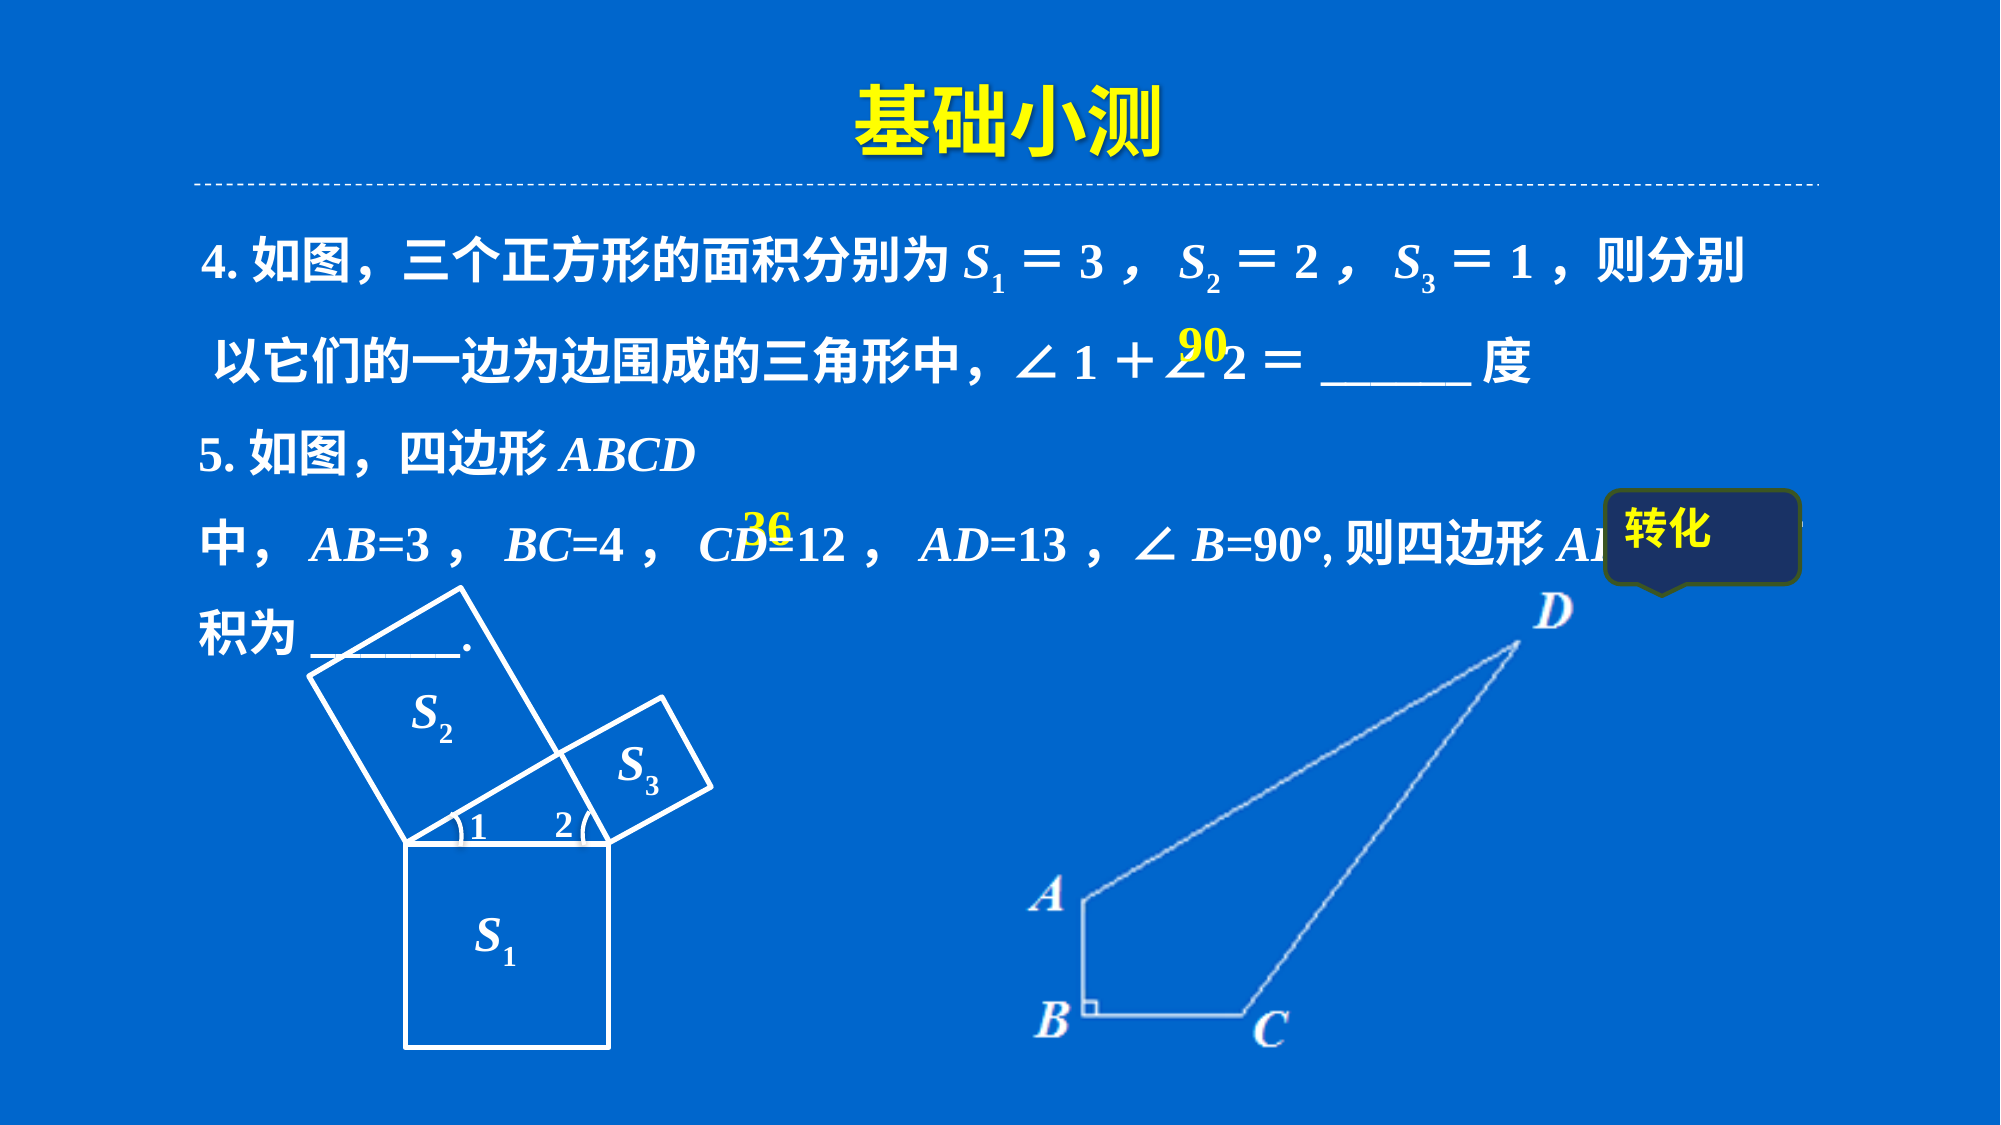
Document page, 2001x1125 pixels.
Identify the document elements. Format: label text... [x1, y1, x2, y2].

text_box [427, 785, 697, 874]
text_box 基础小测 [838, 65, 1232, 174]
text_box 90 [1164, 304, 1339, 380]
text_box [183, 383, 1837, 1062]
text_box 4.如图，三个正方形的面积分别为S1＝3，S2＝2，S3＝1，则分别以它们的一边为边围成的三角形中，∠1＋∠2＝______度 [111, 185, 1787, 487]
